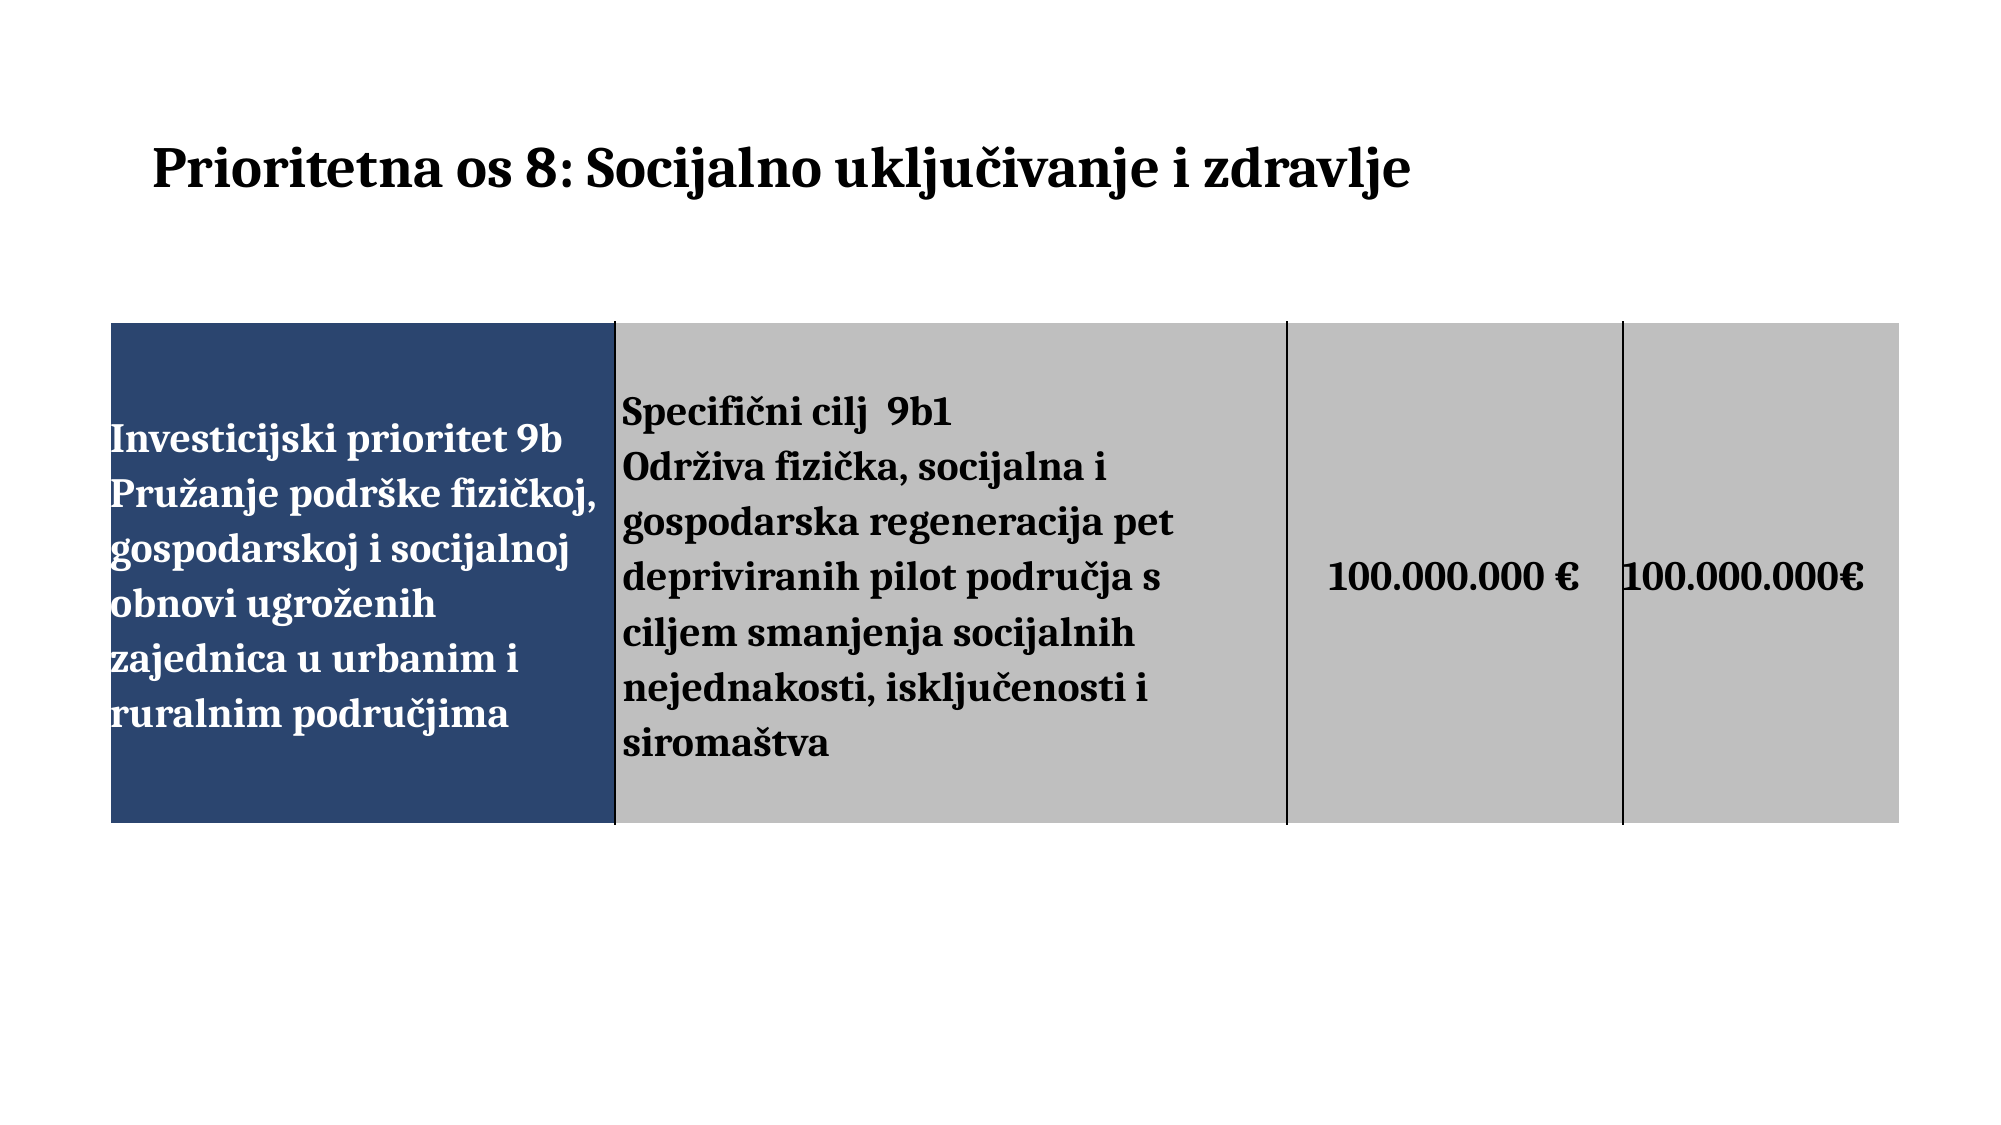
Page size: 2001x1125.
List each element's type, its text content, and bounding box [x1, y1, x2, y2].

table_header 100.000.000 € [1288, 323, 1622, 823]
table_header Investicijski prioritet 9b Pružanje podrške fizičkoj, gospodarskoj i socijalnoj obnovi ugroženih zajednica u urbanim i ruralnim područjima [111, 323, 614, 823]
table_header 100.000.000€ [1624, 323, 1899, 823]
table_header Specifični cilj 9b1 Održiva fizička, socijalna i gospodarska regeneracija pet depriviranih pilot područja s ciljem smanjenja socijalnih nejednakosti, isključenosti i siromaštva [616, 323, 1286, 823]
title Prioritetna os 8: Socijalno uključivanje i zdravlje [137, 59, 1863, 278]
